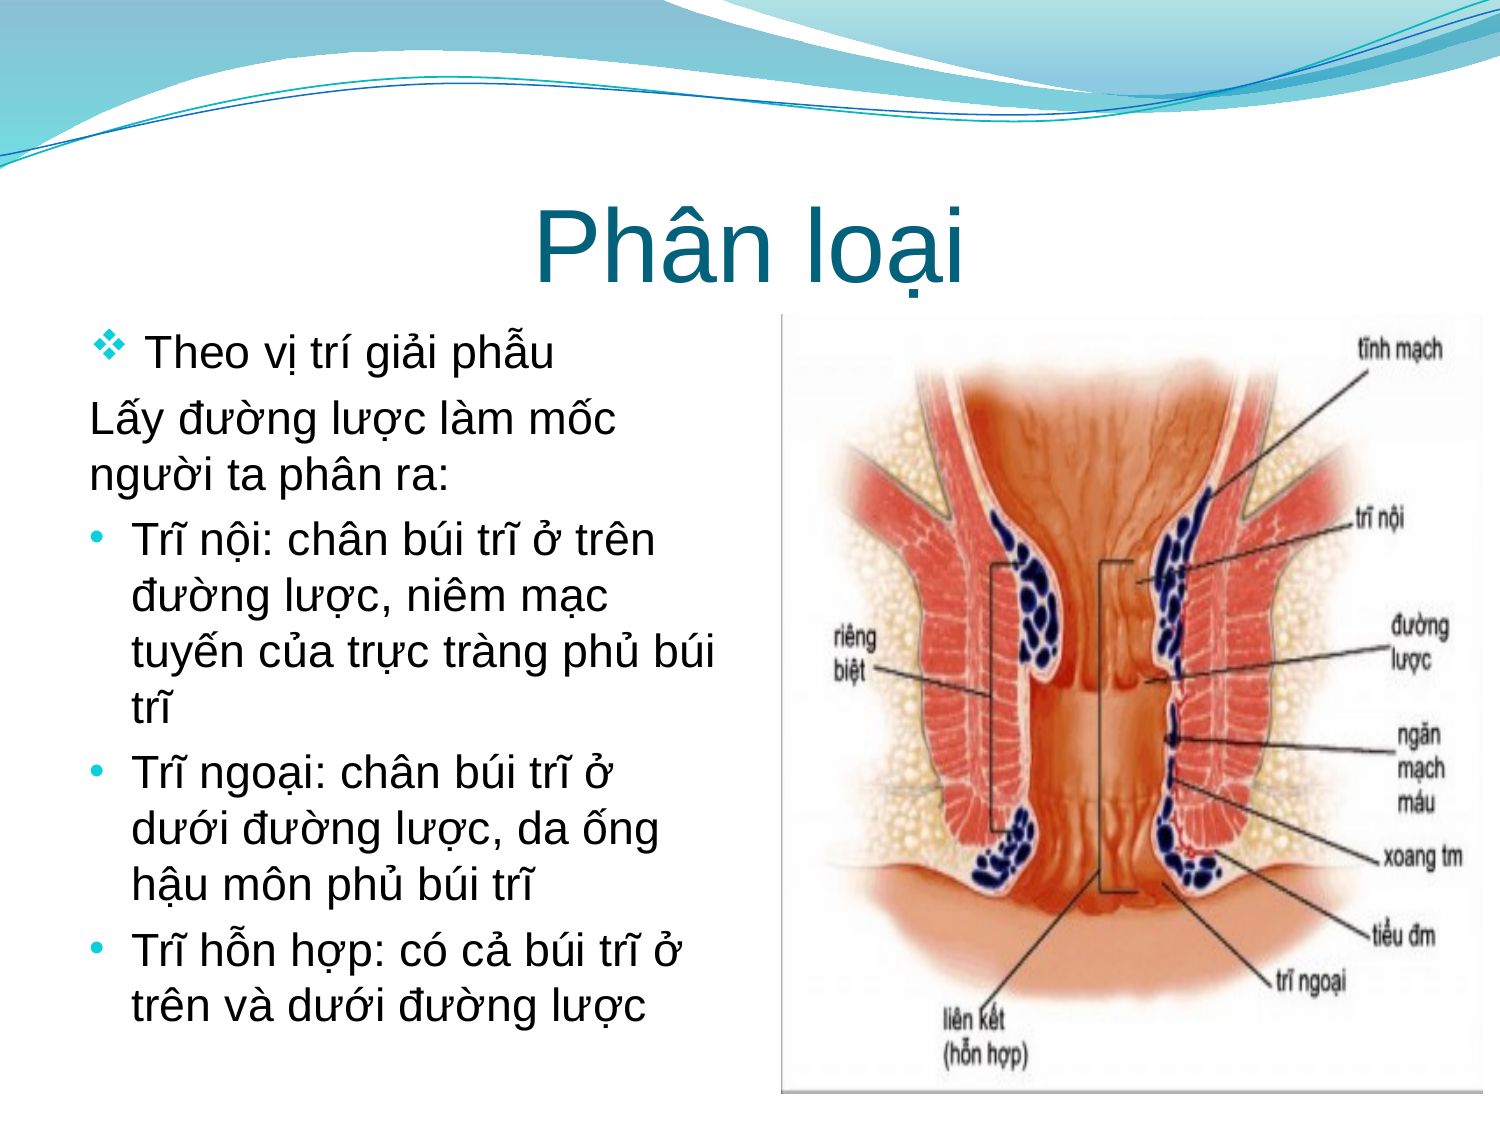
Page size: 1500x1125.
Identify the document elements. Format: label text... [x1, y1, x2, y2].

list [780, 314, 1483, 1095]
list Theo vị trí giải phẫu Lấy đường lược làm mốc người ta phân ra: Trĩ nội: chân búi trĩ ở trên đường lược, niêm mạc tuyến của trực tràng phủ búi trĩ Trĩ ngoại: chân búi trĩ ở dưới đường lược, da ống hậu môn phủ búi trĩ Trĩ hỗn hợp: có cả búi trĩ ở trên và dưới đường lược [75, 314, 738, 1043]
title Phân loại [75, 115, 1425, 303]
